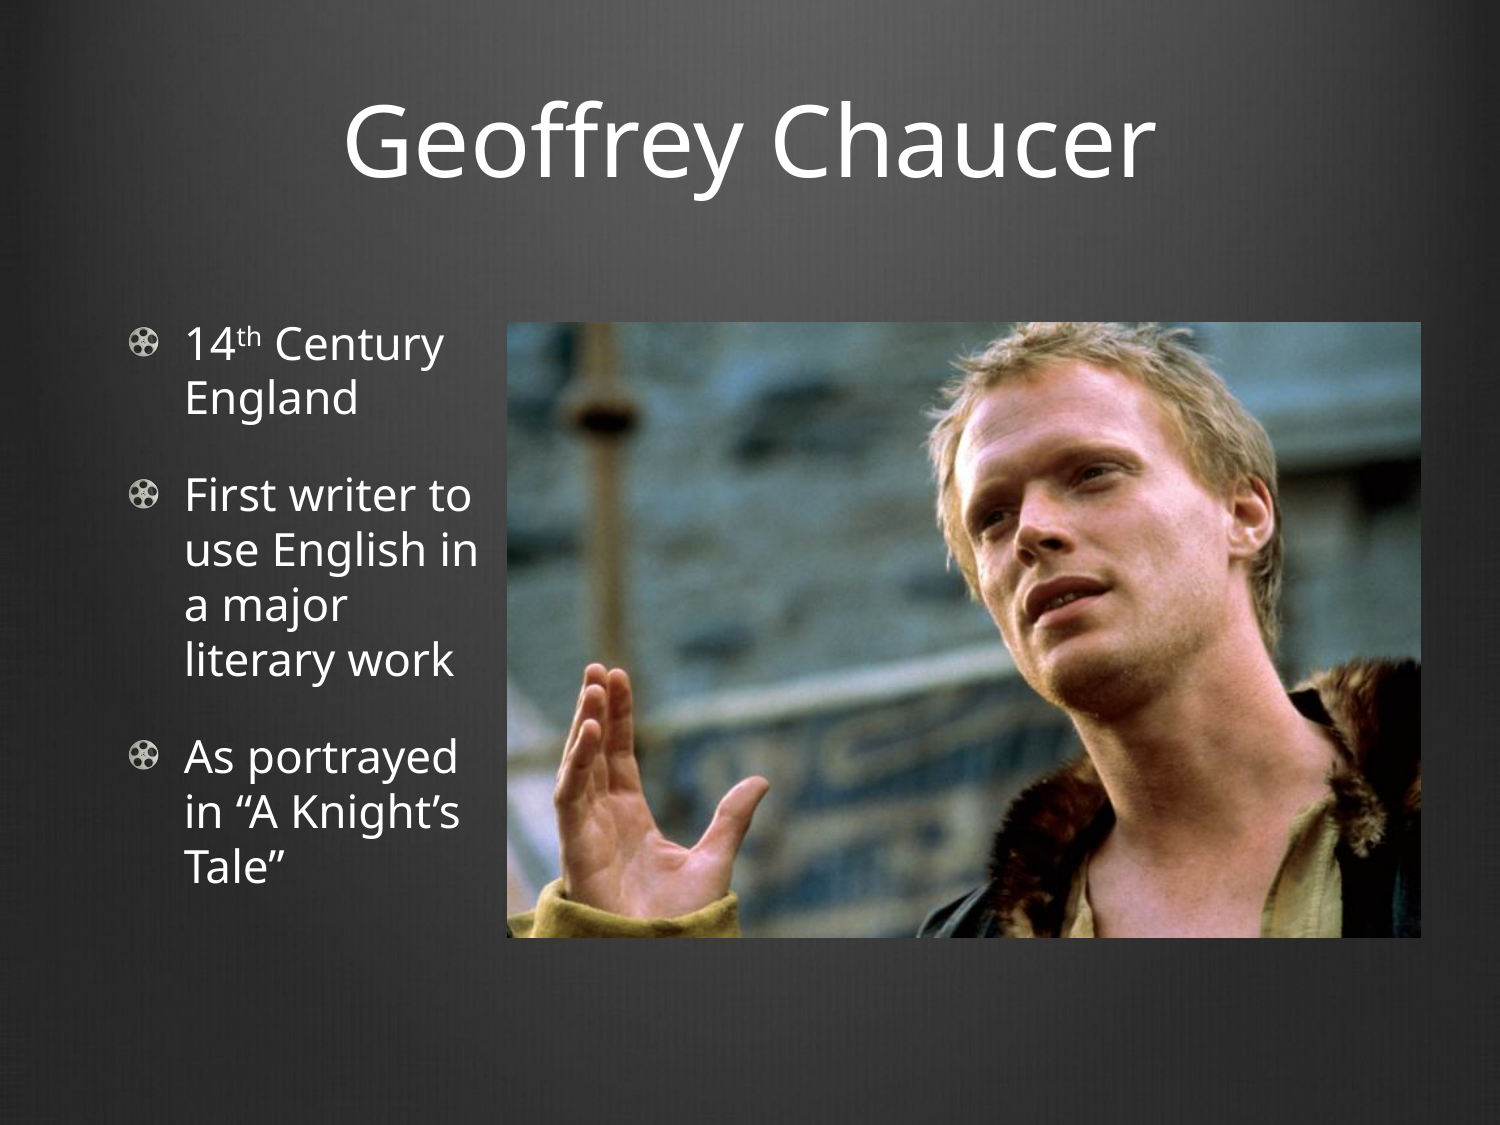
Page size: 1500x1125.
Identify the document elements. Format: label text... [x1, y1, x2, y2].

title Geoffrey Chaucer [112, 19, 1388, 255]
picture [127, 738, 160, 771]
list 14th Century England First writer to use English in a major literary work As portrayed in “A Knight’s Tale” [112, 306, 508, 1005]
picture [507, 322, 1421, 938]
picture [127, 477, 160, 510]
picture [127, 325, 160, 358]
